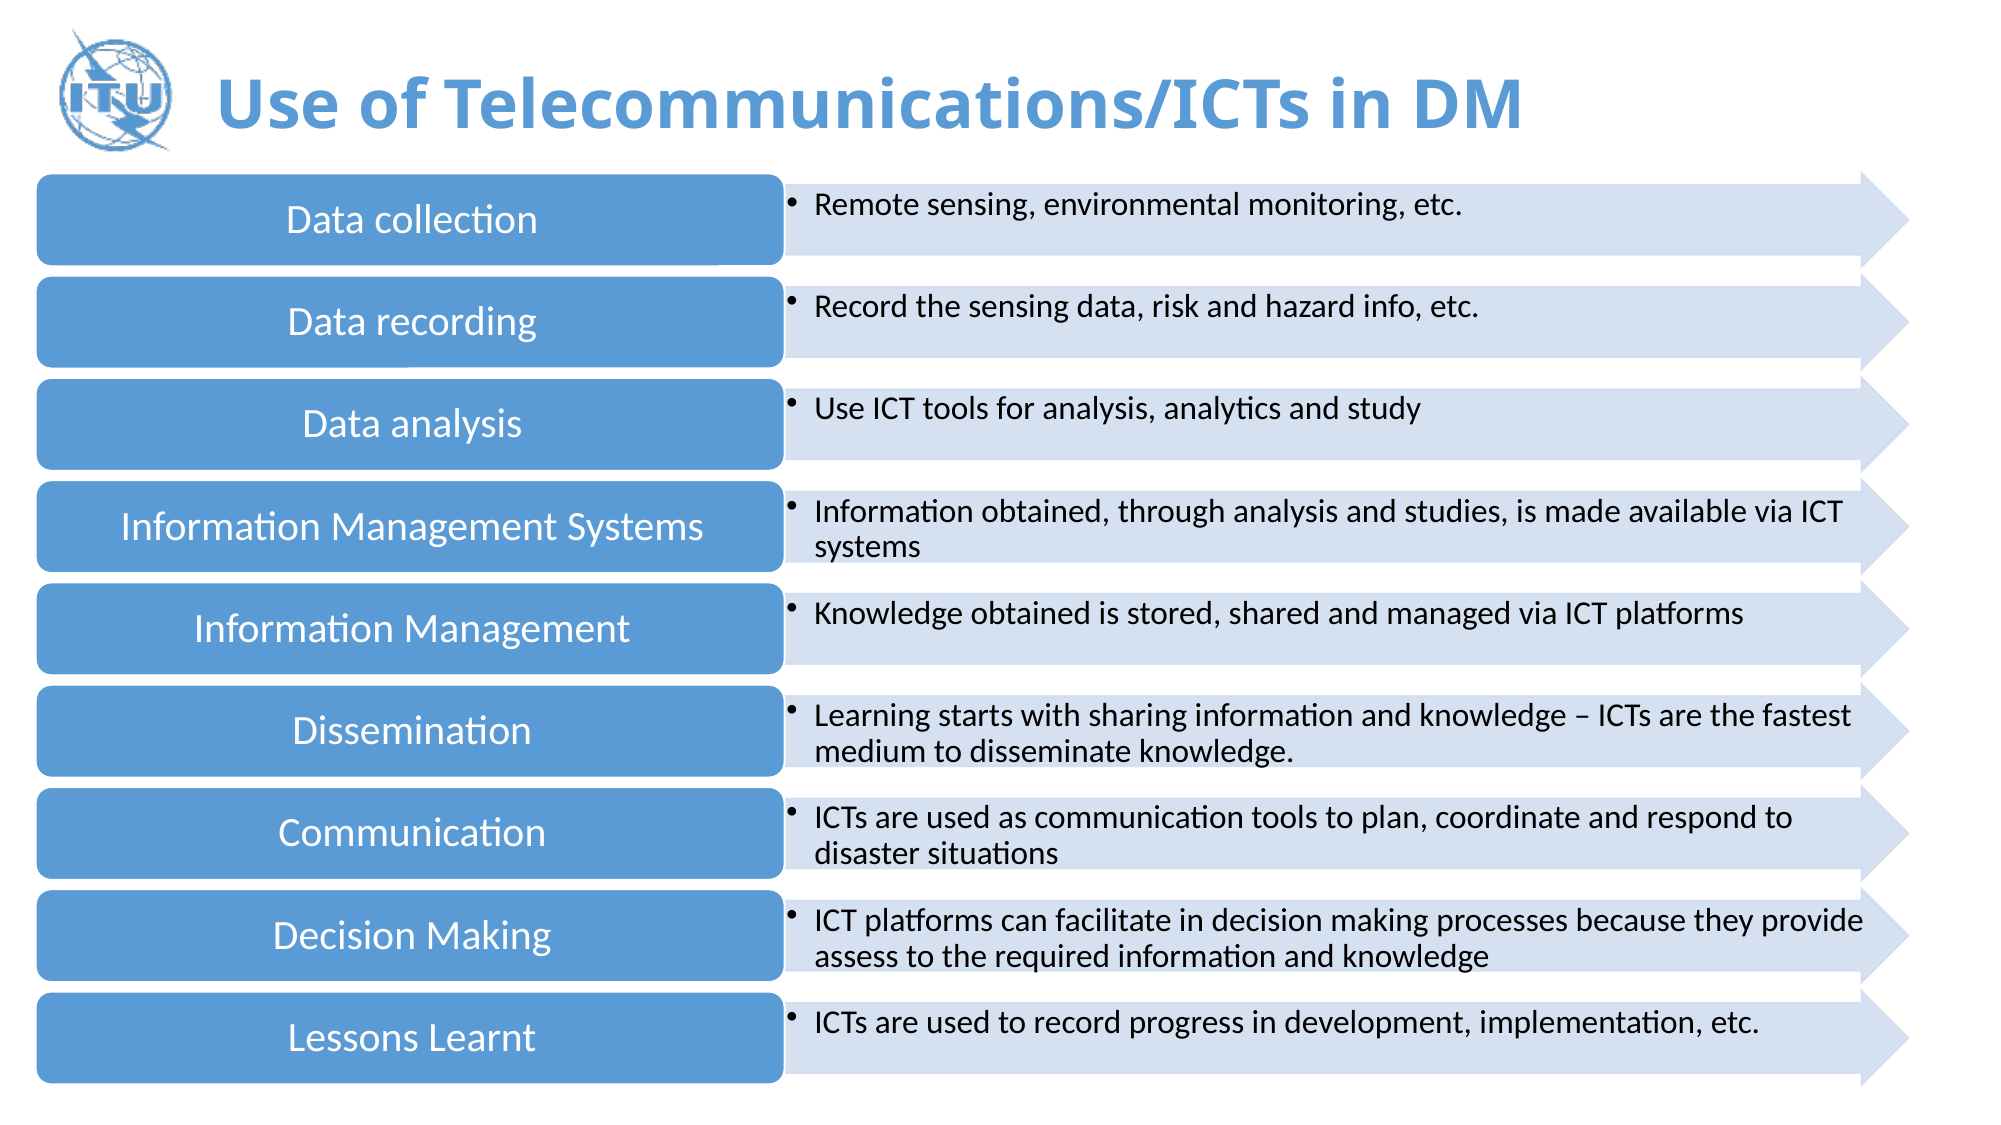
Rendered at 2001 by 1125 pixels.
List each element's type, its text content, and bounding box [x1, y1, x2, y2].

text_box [35, 172, 1909, 1085]
title Use of Telecommunications/ICTs in DM [200, 40, 1659, 172]
picture [57, 26, 177, 156]
